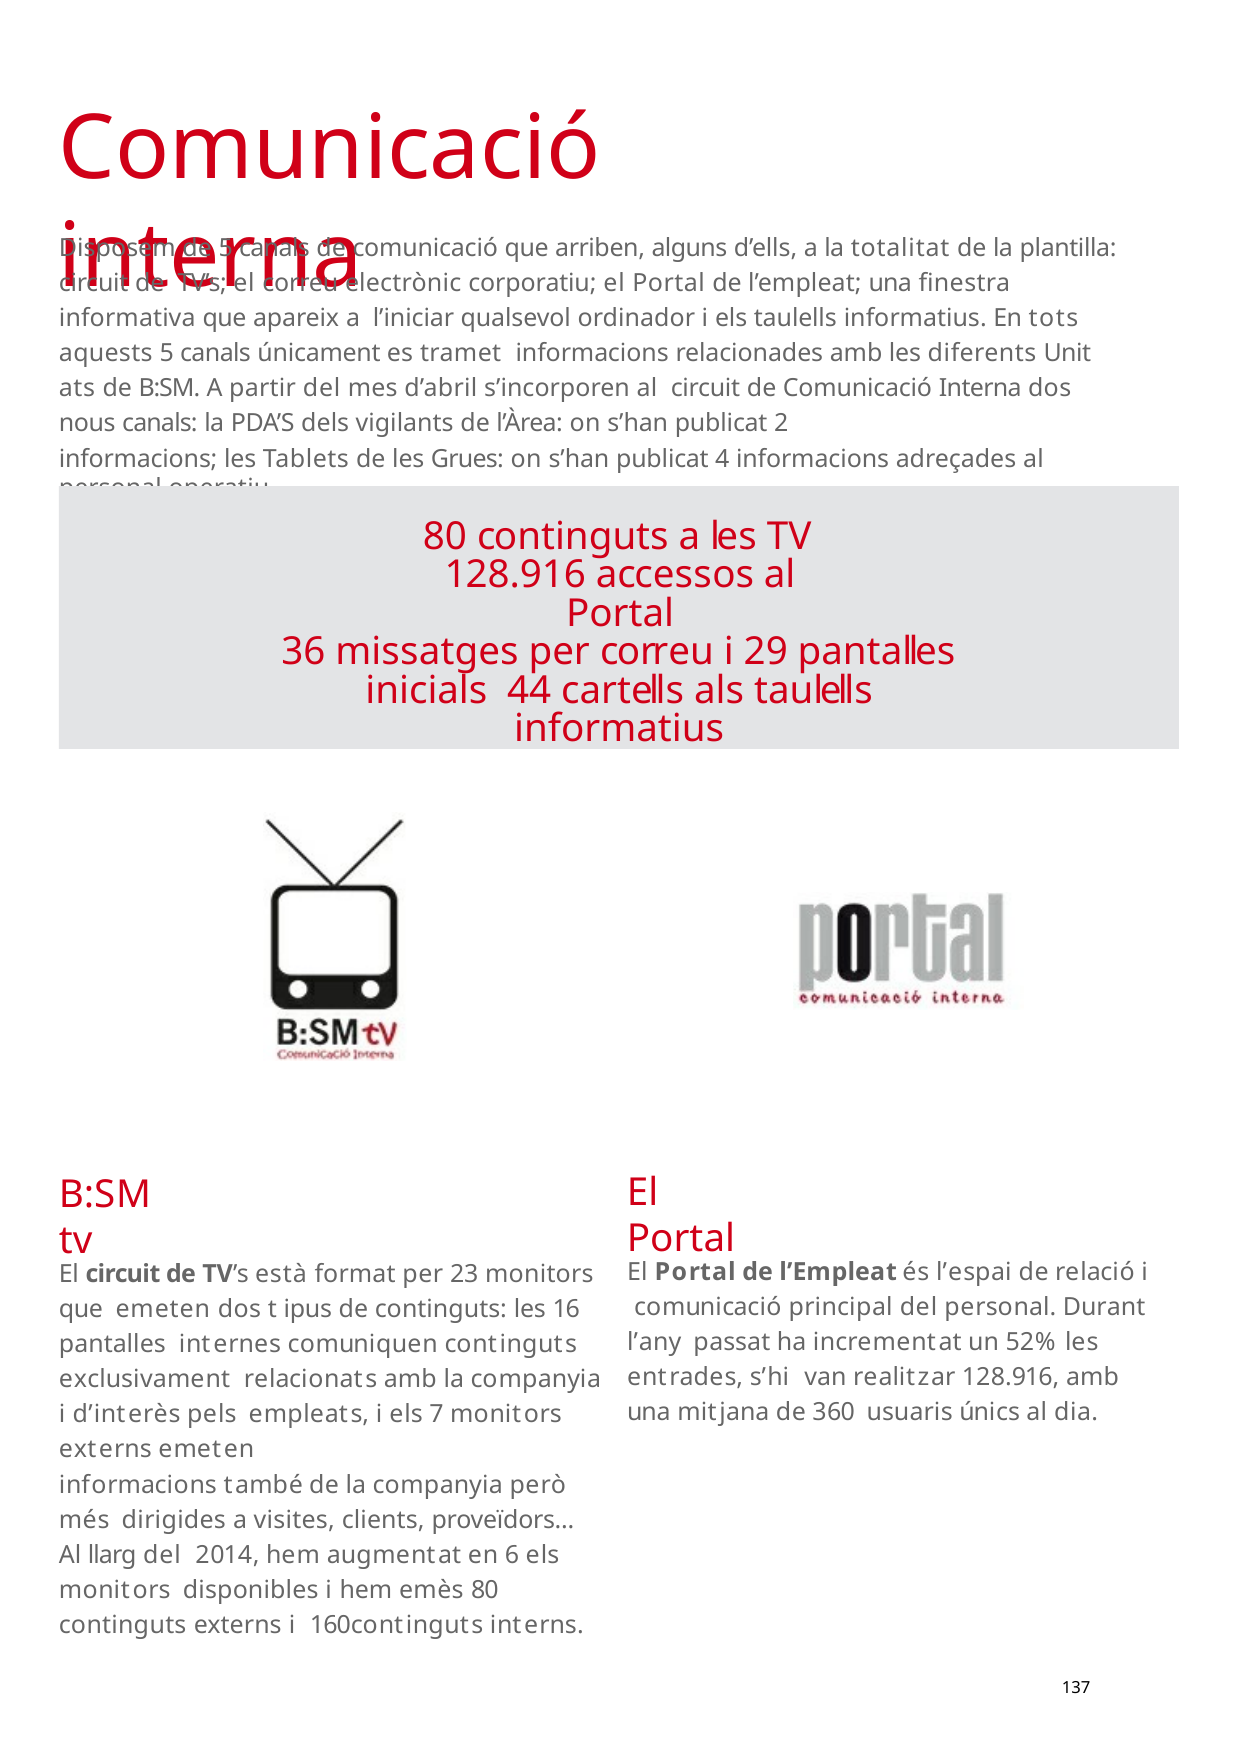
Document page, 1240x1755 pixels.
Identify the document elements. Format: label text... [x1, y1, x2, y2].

text_box 80 continguts a les TV 128.916 accessos al Portal 36 missatges per correu i 29 pantalles inicials 44 cartells als taulells informatius [58, 486, 1179, 749]
title Comunicació interna [56, 86, 805, 224]
picture [263, 812, 407, 1061]
text_box El Portal de l’Empleat és l’espai de relació i comunicació principal del personal. Durant l’any passat ha incrementat un 52% les entrades, s’hi van realitzar 128.916, amb una mitjana de 360 usuaris únics al dia. [624, 1248, 1151, 1426]
text_box El Portal [624, 1165, 757, 1248]
text_box Disposem de 5 canals de comunicació que arriben, alguns d’ells, a la totalitat de la plantilla: circuit de TV’s; el correu electrònic corporatiu; el Portal de l’empleat; una finestra informativa que apareix a l’iniciar qualsevol ordinador i els taulells informatius. En tots aquests 5 canals únicament es tramet informacions relacionades amb les diferents Unit ats de B:SM. A partir del mes d’abril s’incorporen al circuit de Comunicació Interna dos nous canals: la PDA’S dels vigilants de l’Àrea: on s’han publicat 2 informacions; les Tablets de les Grues: on s’han publicat 4 informacions adreçades al personal operatiu. [56, 224, 1169, 502]
text_box El circuit de TV’s està format per 23 monitors que emeten dos t ipus de continguts: les 16 pantalles internes comuniquen continguts exclusivament relacionats amb la companyia i d’interès pels empleats, i els 7 monitors externs emeten informacions també de la companyia però més dirigides a visites, clients, proveïdors... Al llarg del 2014, hem augmentat en 6 els monitors disponibles i hem emès 80 continguts externs i 160continguts interns. [56, 1250, 603, 1639]
text_box B:SMtv [56, 1167, 164, 1250]
slide_number 137 [1055, 1676, 1096, 1755]
picture [793, 892, 1024, 1010]
